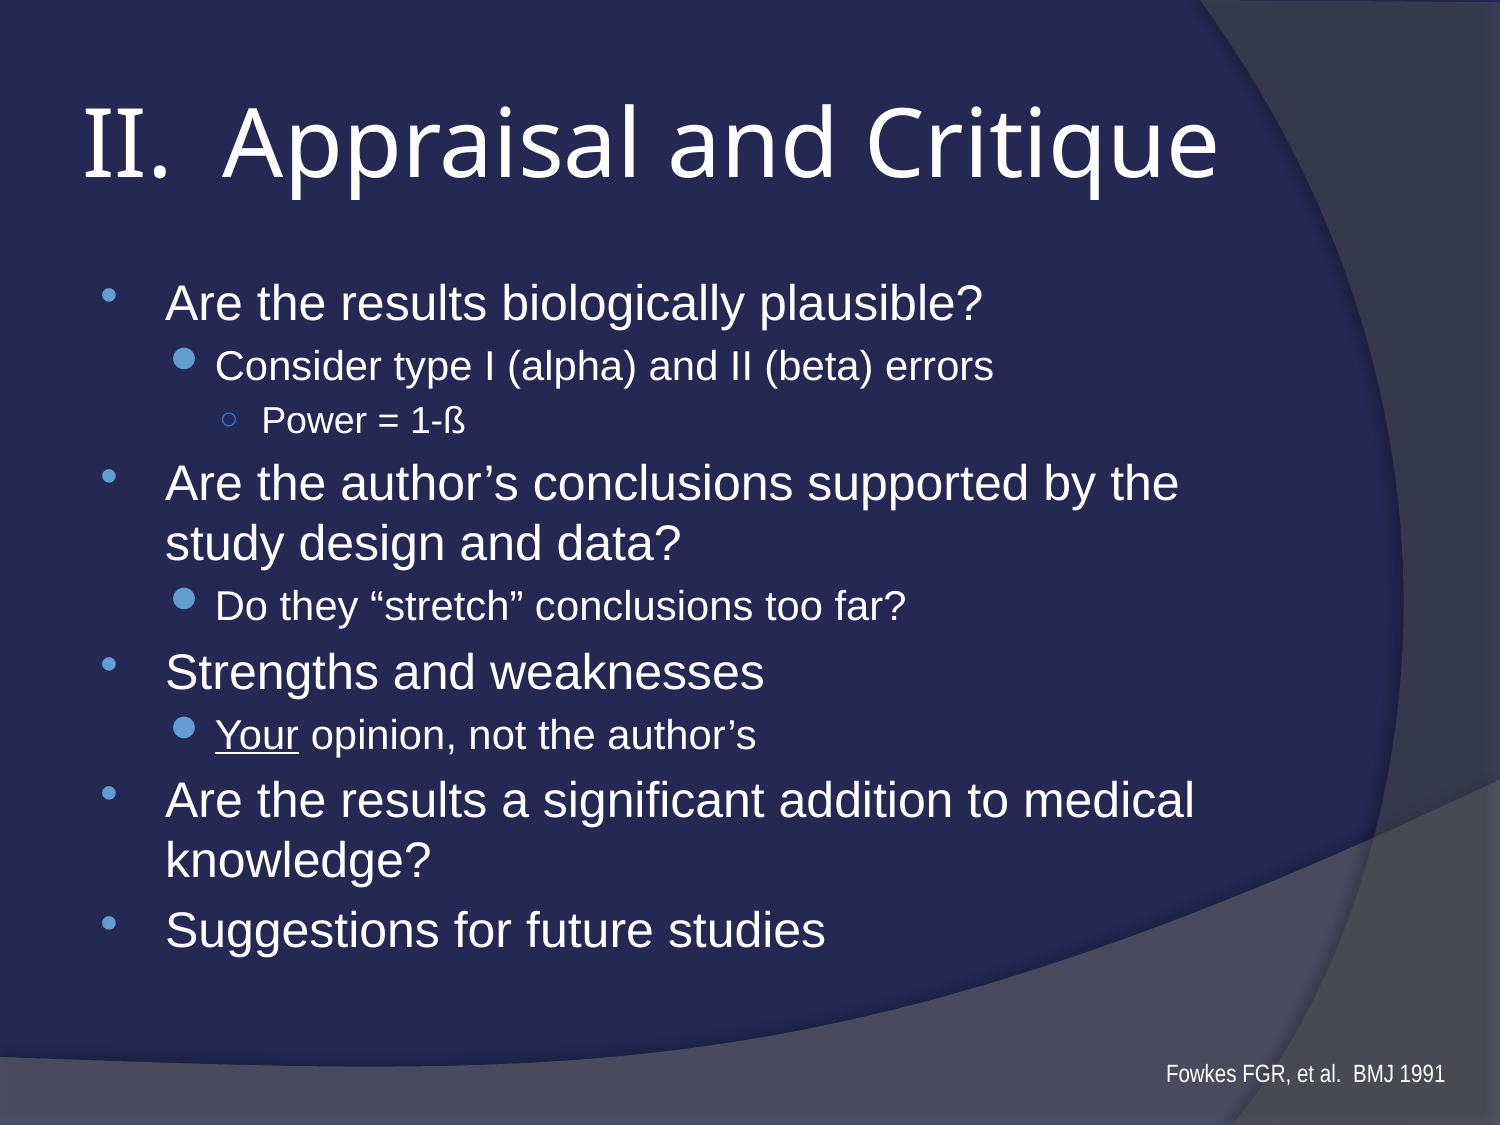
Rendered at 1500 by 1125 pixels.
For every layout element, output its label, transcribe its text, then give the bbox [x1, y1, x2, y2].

title II. Appraisal and Critique [74, 44, 1301, 233]
list Are the results biologically plausible? Consider type I (alpha) and II (beta) errors Power = 1-ß Are the author’s conclusions supported by the study design and data? Do they “stretch” conclusions too far? Strengths and weaknesses Your opinion, not the author’s Are the results a significant addition to medical knowledge? Suggestions for future studies [81, 262, 1307, 1006]
text_box Fowkes FGR, et al. BMJ 1991 [1151, 1050, 1462, 1095]
